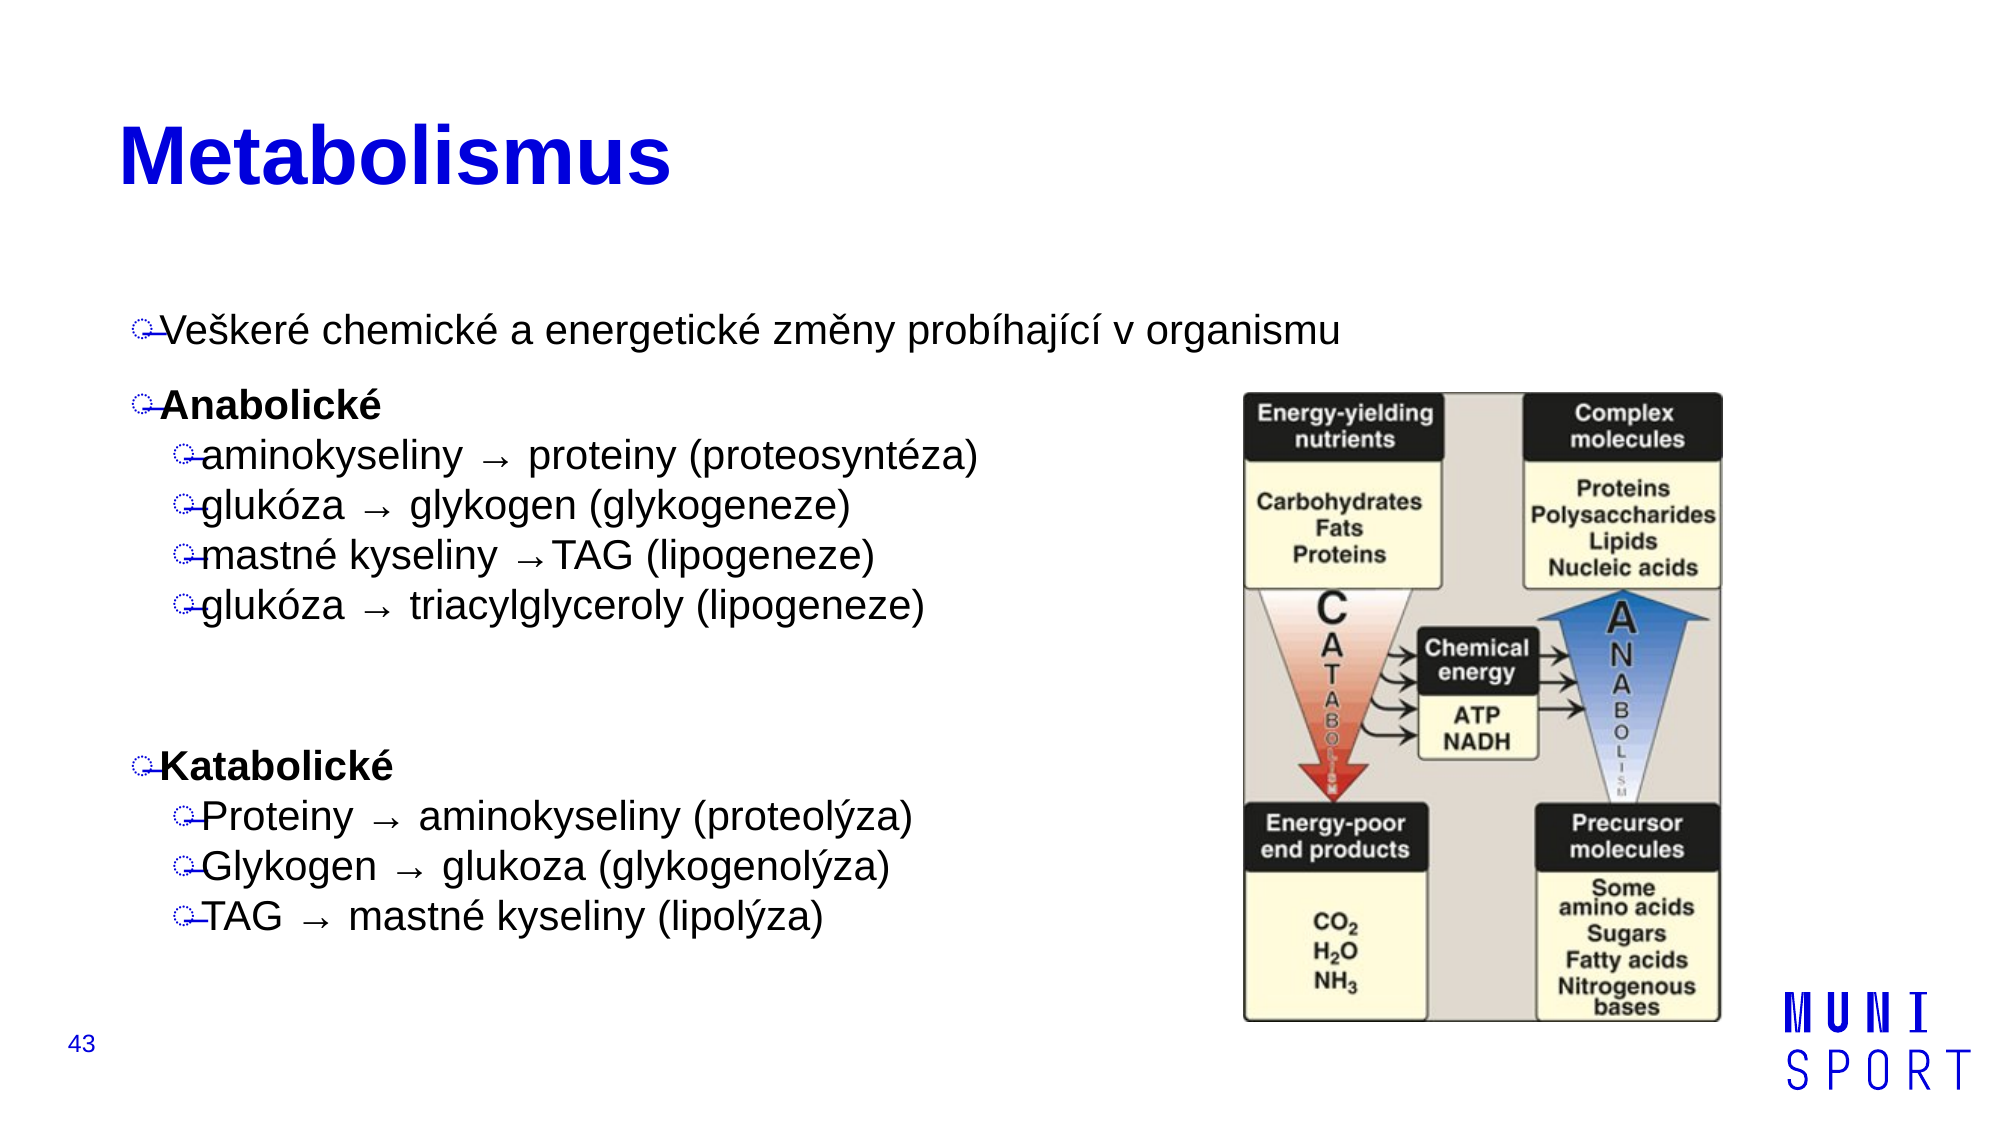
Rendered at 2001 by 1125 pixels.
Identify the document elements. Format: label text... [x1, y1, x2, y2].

list Veškeré chemické a energetické změny probíhající v organismu Anabolické aminokyseliny → proteiny (proteosyntéza)​ glukóza → glykogen (glykogeneze)​ mastné kyseliny →TAG (lipogeneze)​ glukóza → triacylglyceroly (lipogeneze) Katabolické Proteiny → aminokyseliny (proteolýza)​ Glykogen → glukoza (glykogenolýza)​ TAG → mastné kyseliny (lipolýza) [118, 277, 1883, 957]
picture [1243, 392, 1723, 1022]
slide_number 43 [67, 1021, 110, 1063]
title Metabolismus [118, 118, 1883, 193]
